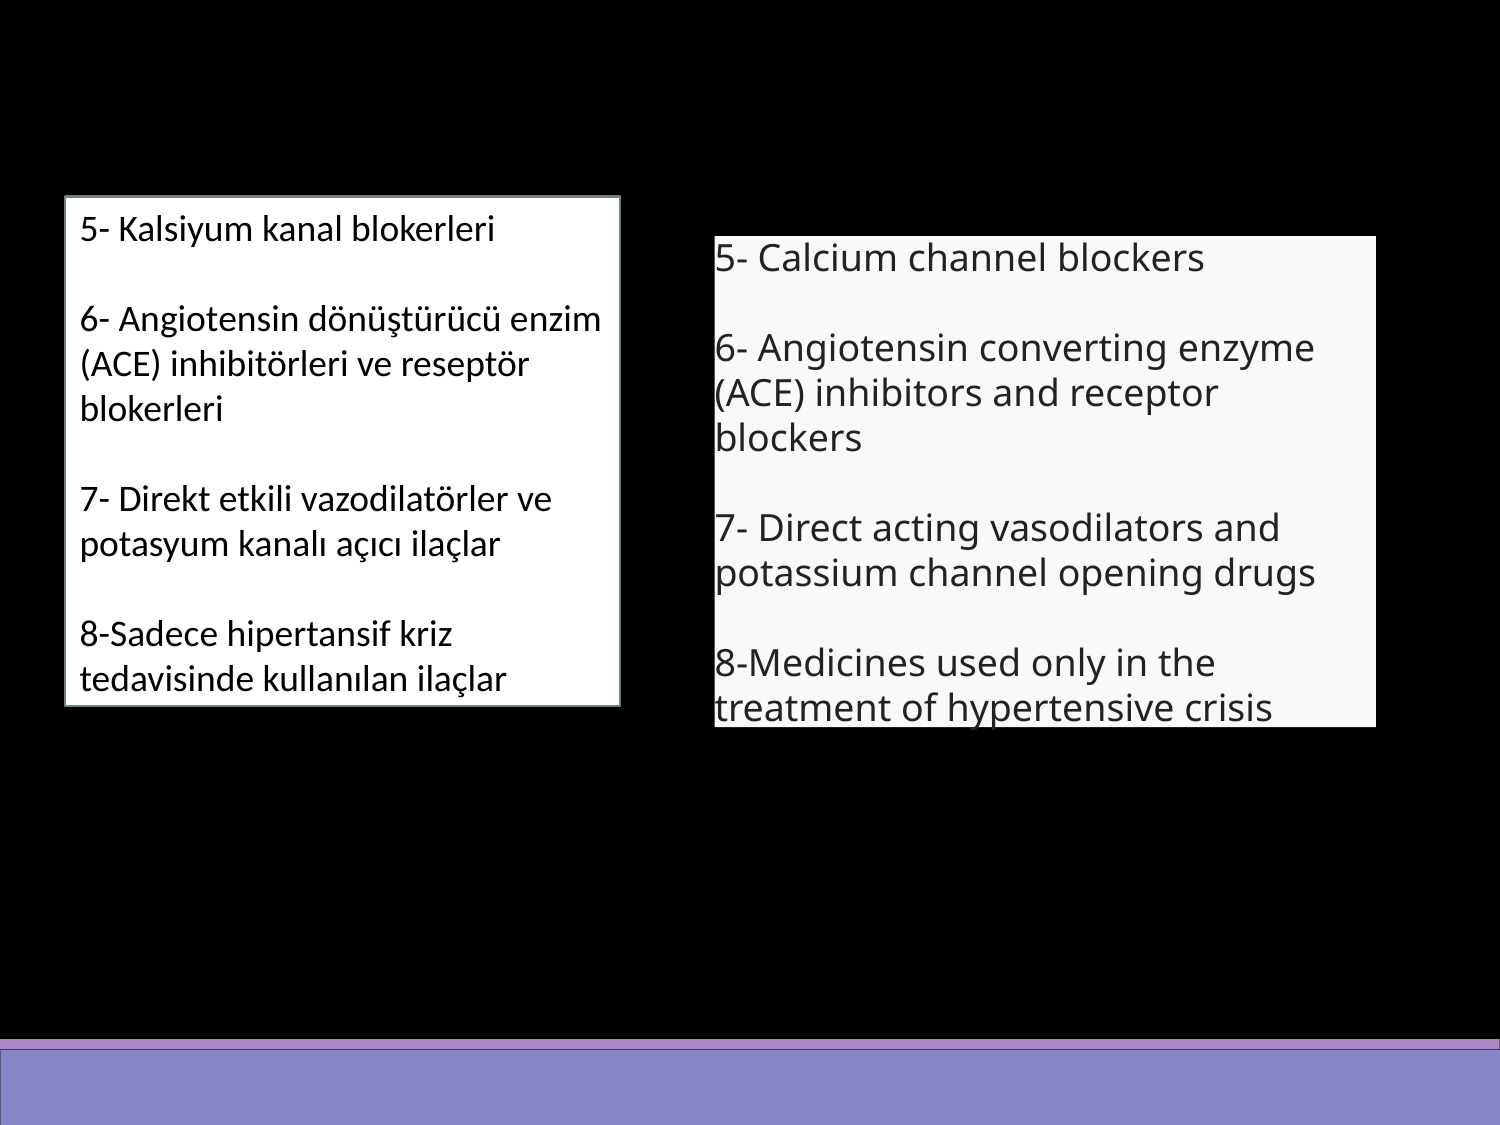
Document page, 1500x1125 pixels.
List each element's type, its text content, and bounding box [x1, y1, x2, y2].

text_box 5- Kalsiyum kanal blokerleri 6- Angiotensin dönüştürücü enzim (ACE) inhibitörleri ve reseptör blokerleri 7- Direkt etkili vazodilatörler ve potasyum kanalı açıcı ilaçlar 8-Sadece hipertansif kriz tedavisinde kullanılan ilaçlar [64, 195, 621, 707]
text_box 5- Calcium channel blockers 6- Angiotensin converting enzyme (ACE) inhibitors and receptor blockers 7- Direct acting vasodilators and potassium channel opening drugs 8-Medicines used only in the treatment of hypertensive crisis [714, 236, 1376, 728]
